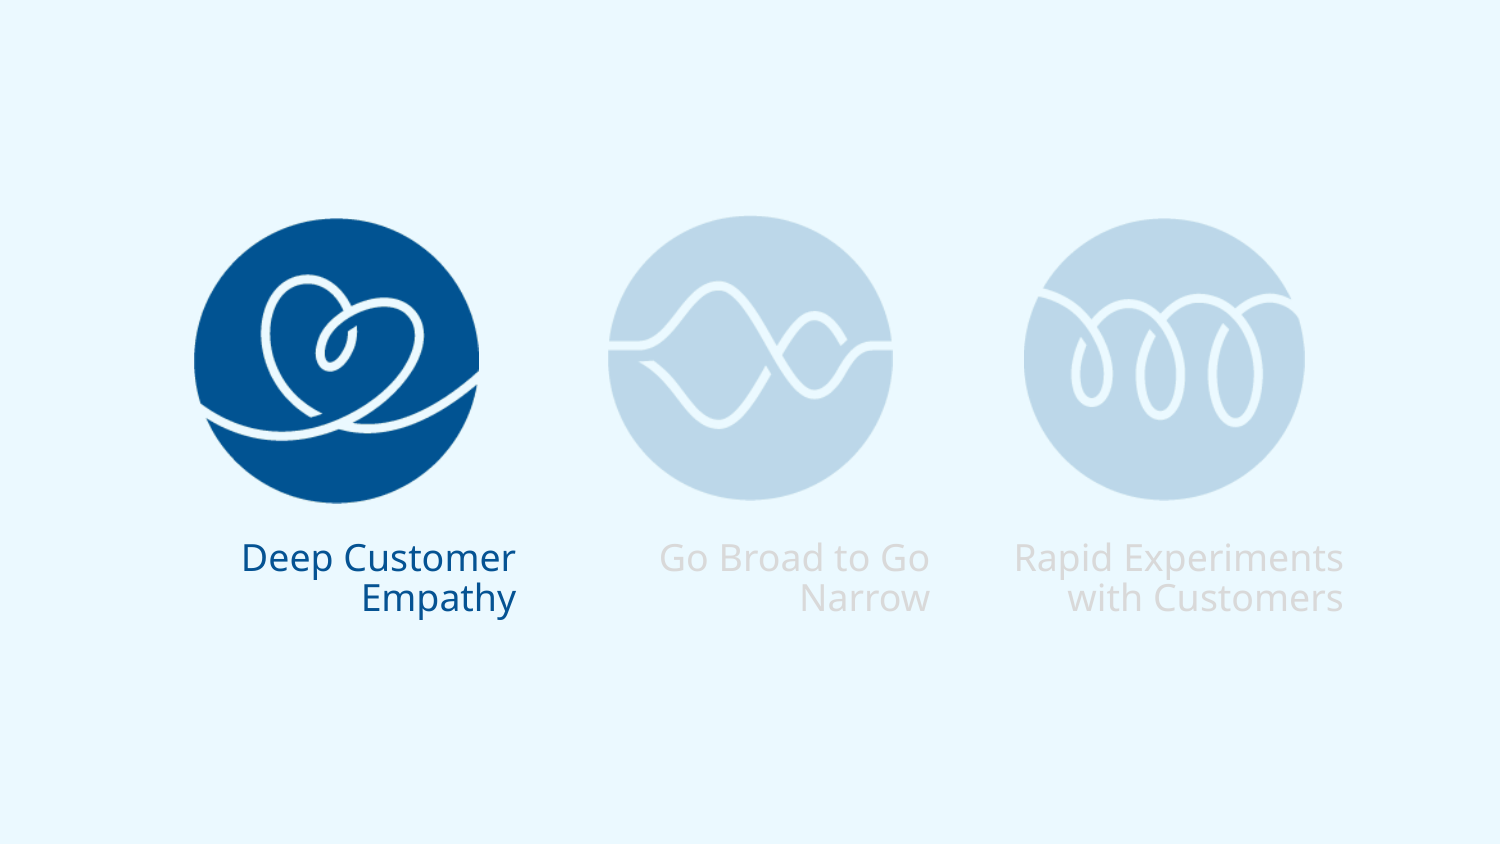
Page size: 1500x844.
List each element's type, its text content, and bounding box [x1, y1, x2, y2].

picture [194, 218, 479, 504]
subtitle Deep Customer Empathy [141, 531, 532, 769]
subtitle Go Broad to Go Narrow [555, 531, 946, 769]
subtitle Rapid Experiments with Customers [969, 531, 1360, 769]
picture [1023, 218, 1305, 501]
picture [608, 214, 893, 501]
